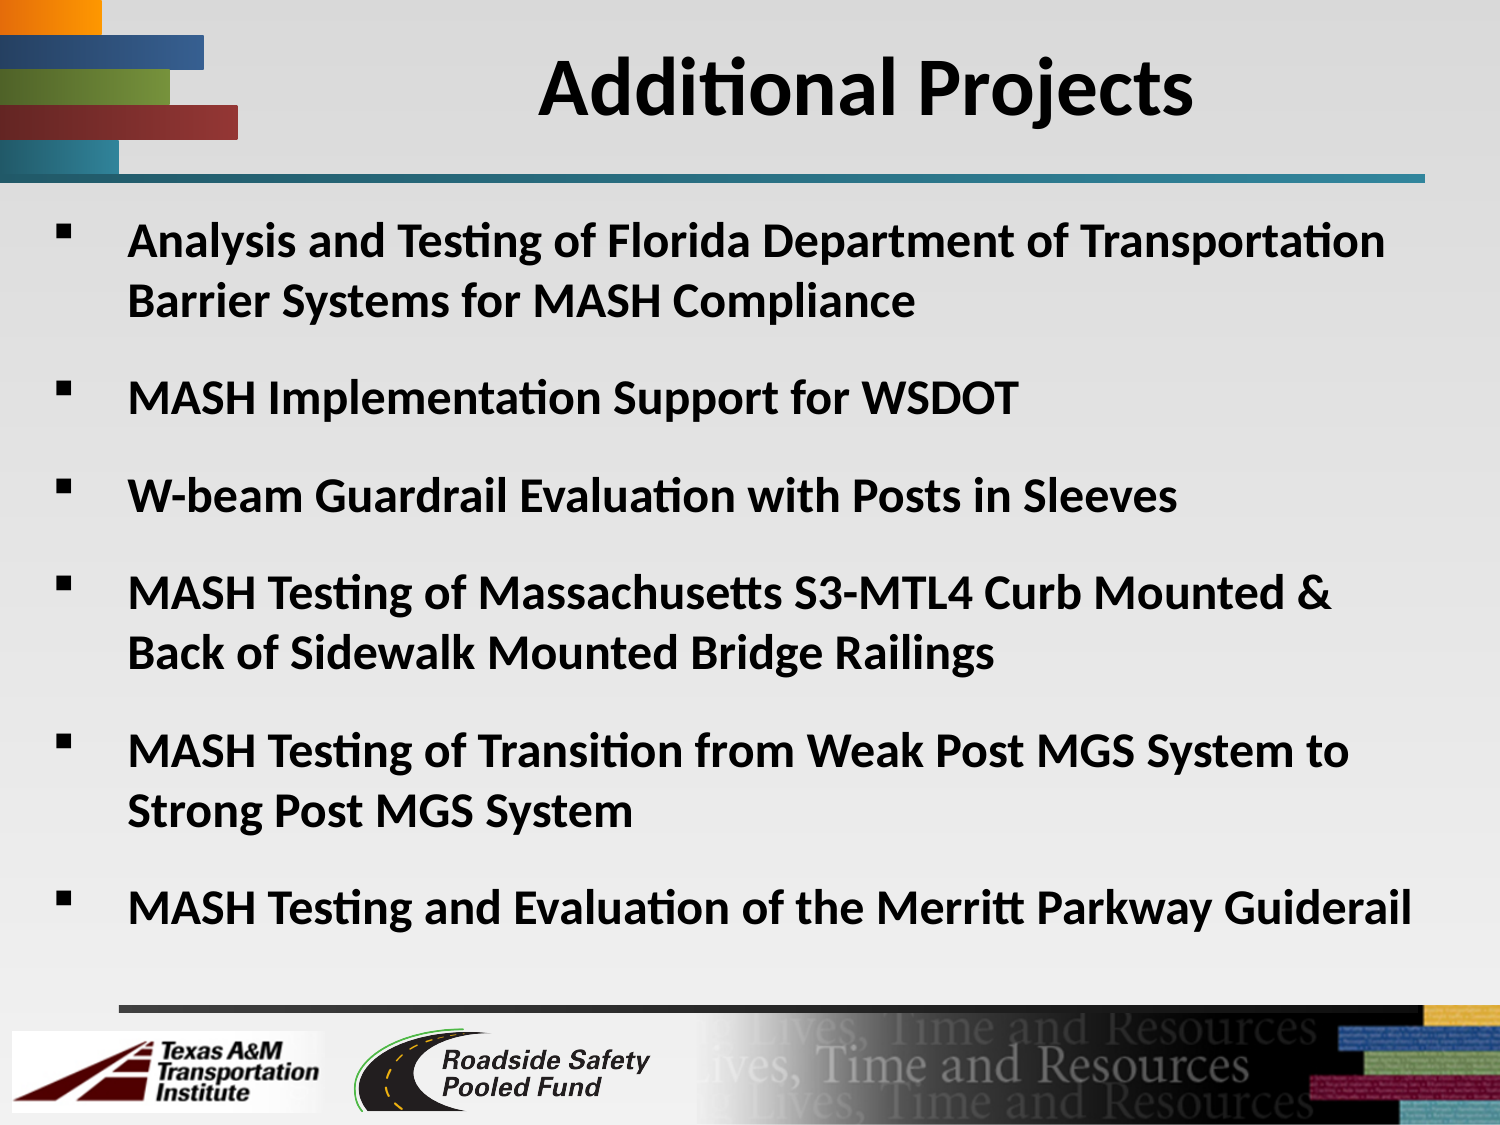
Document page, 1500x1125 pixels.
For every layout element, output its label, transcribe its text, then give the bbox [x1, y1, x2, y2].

picture [696, 1005, 1500, 1125]
title Additional Projects [229, 24, 1500, 154]
text_box Analysis and Testing of Florida Department of Transportation Barrier Systems for MASH Compliance MASH Implementation Support for WSDOT W-beam Guardrail Evaluation with Posts in Sleeves MASH Testing of Massachusetts S3-MTL4 Curb Mounted & Back of Sidewalk Mounted Bridge Railings MASH Testing of Transition from Weak Post MGS System to Strong Post MGS System MASH Testing and Evaluation of the Merritt Parkway Guiderail [37, 199, 1463, 1040]
picture [350, 1040, 654, 1113]
picture [12, 1031, 325, 1113]
